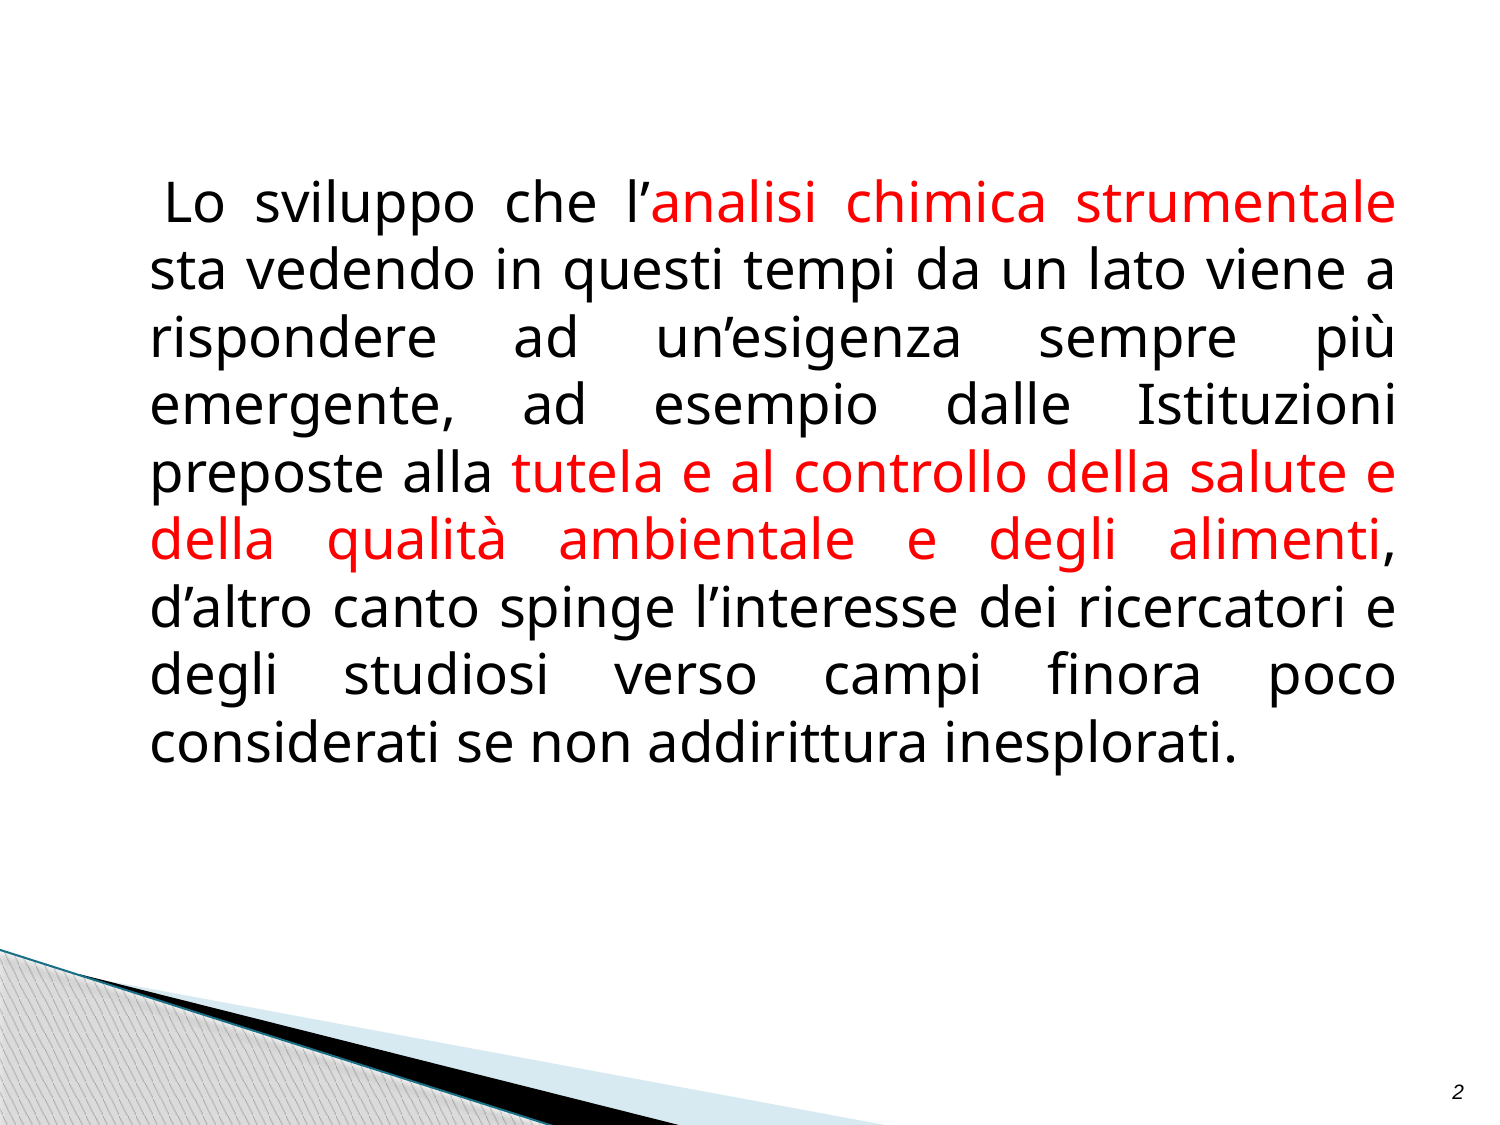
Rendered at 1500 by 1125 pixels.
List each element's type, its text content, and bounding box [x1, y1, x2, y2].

slide_number 2 [1418, 1051, 1479, 1112]
list Lo sviluppo che l’analisi chimica strumentale sta vedendo in questi tempi da un lato viene a rispondere ad un’esigenza sempre più emergente, ad esempio dalle Istituzioni preposte alla tutela e al controllo della salute e della qualità ambientale e degli alimenti, d’altro canto spinge l’interesse dei ricercatori e degli studiosi verso campi finora poco considerati se non addirittura inesplorati. [75, 125, 1413, 1000]
